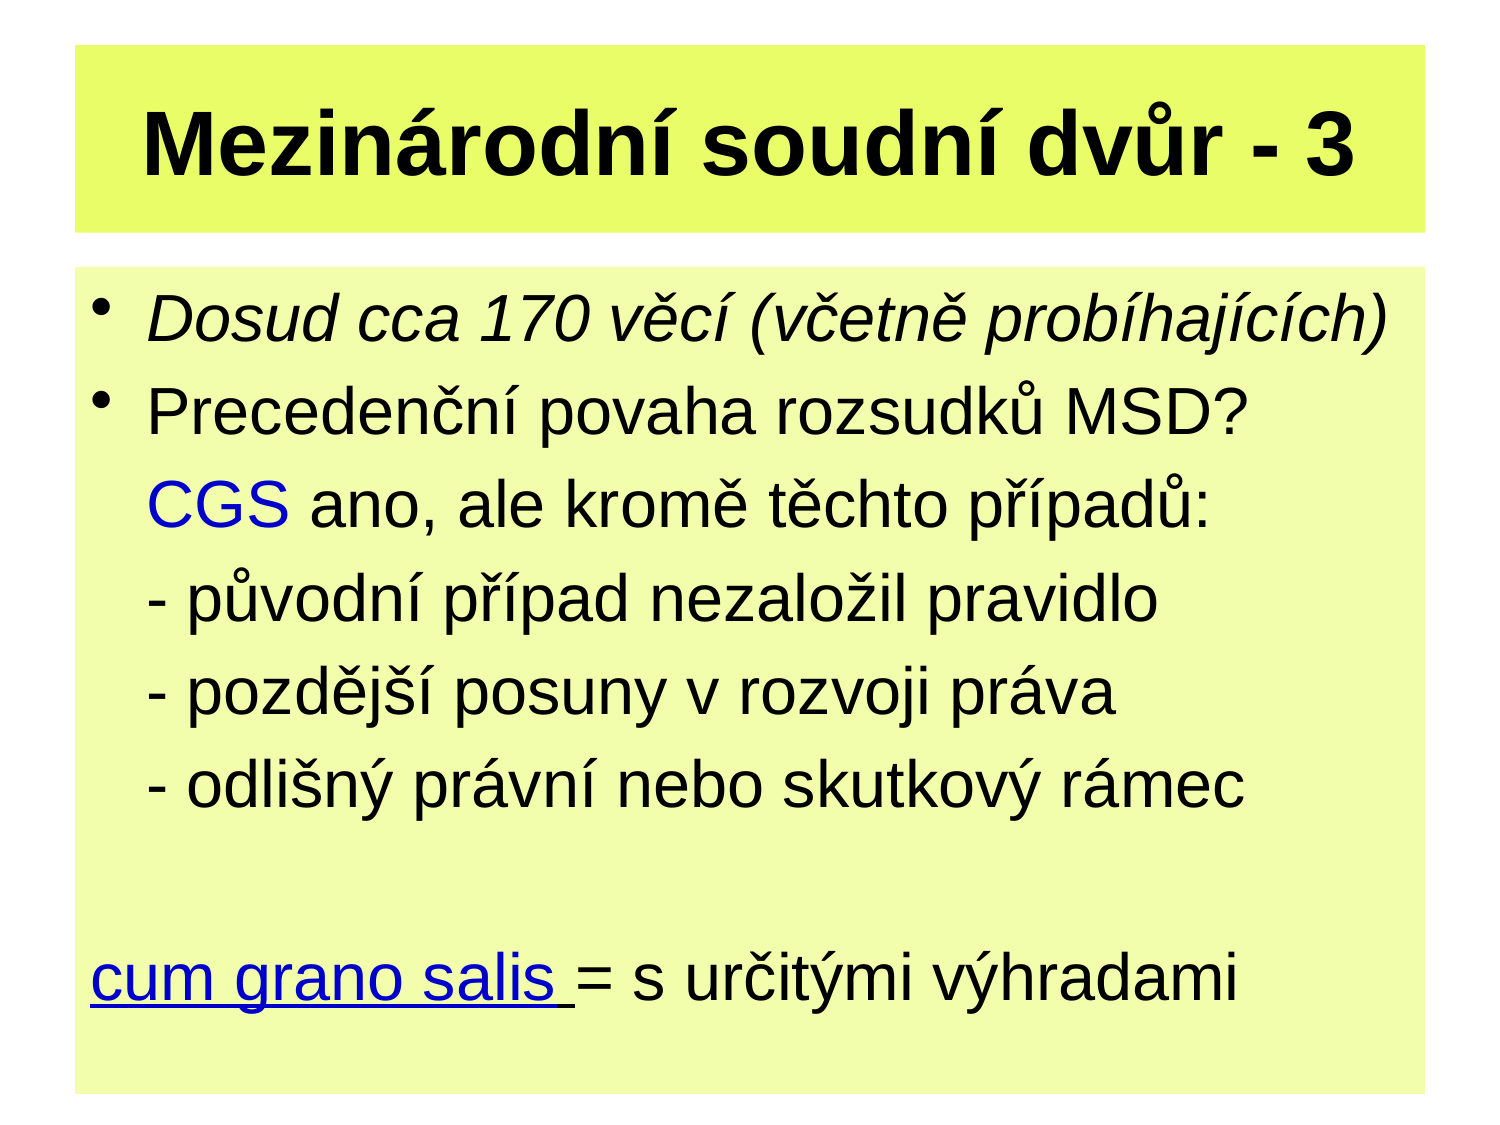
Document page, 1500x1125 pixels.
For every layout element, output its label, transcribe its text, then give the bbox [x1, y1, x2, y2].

title Mezinárodní soudní dvůr - 3 [75, 45, 1425, 233]
list Dosud cca 170 věcí (včetně probíhajících) Precedenční povaha rozsudků MSD? CGS ano, ale kromě těchto případů: - původní případ nezaložil pravidlo - pozdější posuny v rozvoji práva - odlišný právní nebo skutkový rámec cum grano salis = s určitými výhradami [75, 267, 1425, 1094]
